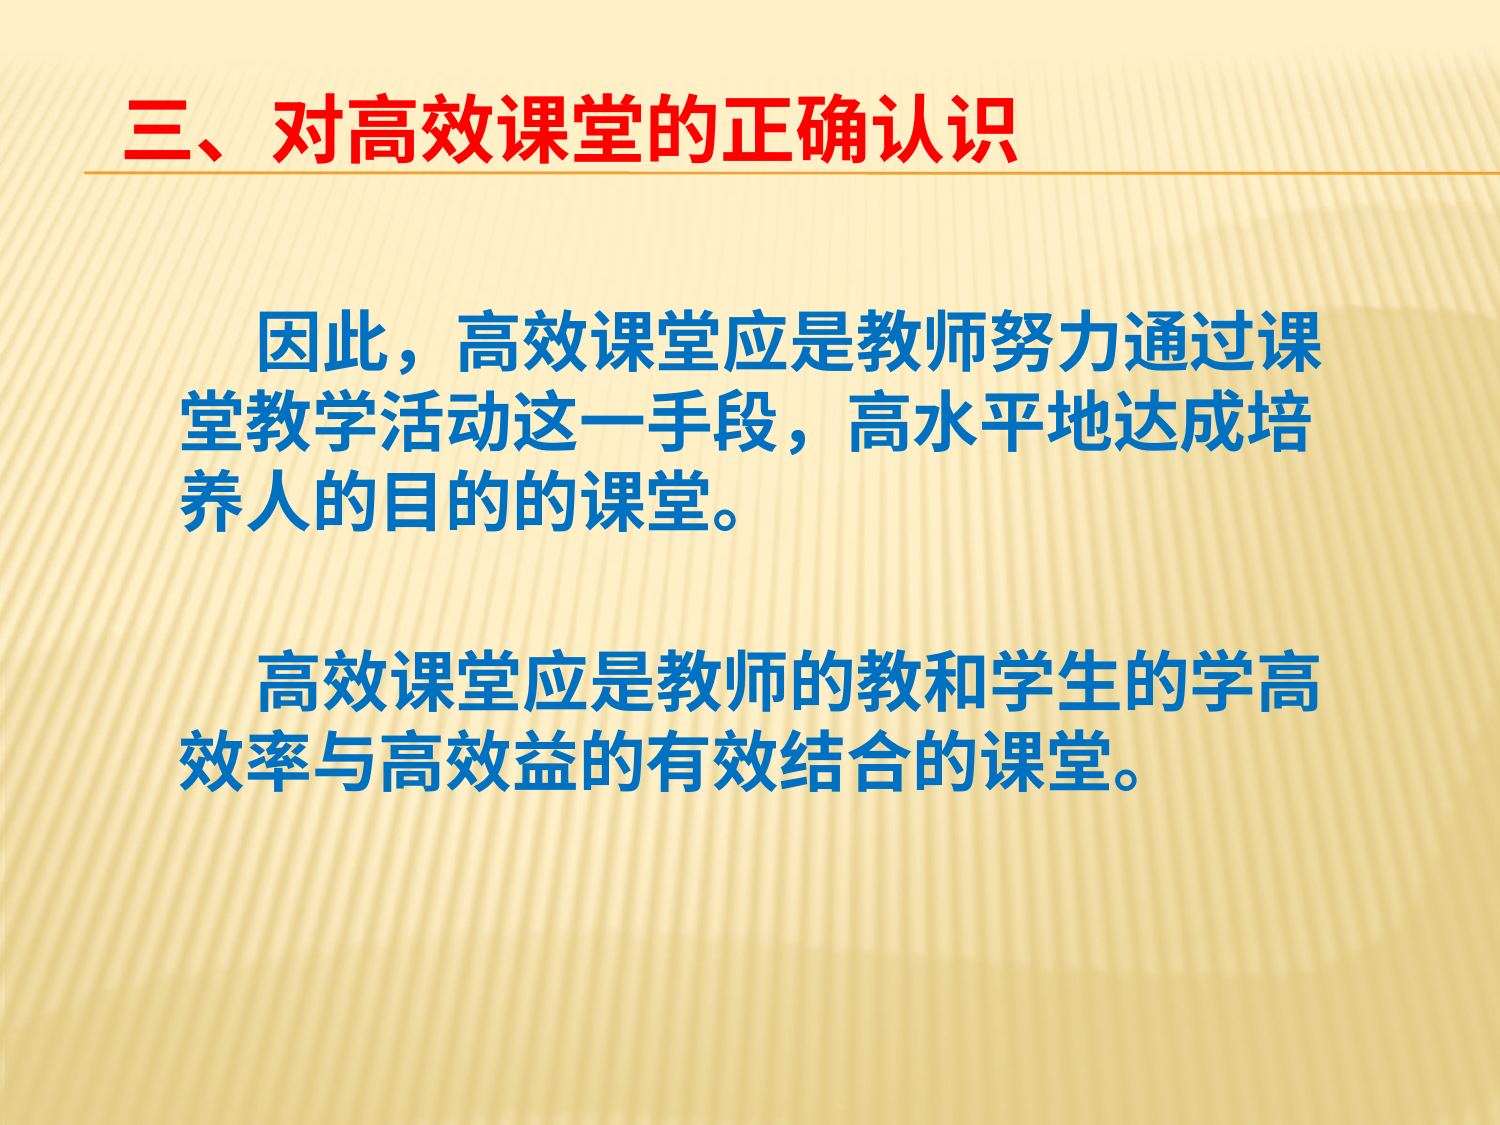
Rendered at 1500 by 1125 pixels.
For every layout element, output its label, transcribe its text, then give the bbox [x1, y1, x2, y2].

title 三、对高效课堂的正确认识 [105, 58, 1500, 197]
text_box 因此，高效课堂应是教师努力通过课堂教学活动这一手段，高水平地达成培养人的目的的课堂。 [163, 292, 1383, 548]
text_box 高效课堂应是教师的教和学生的学高效率与高效益的有效结合的课堂。 [164, 632, 1372, 808]
